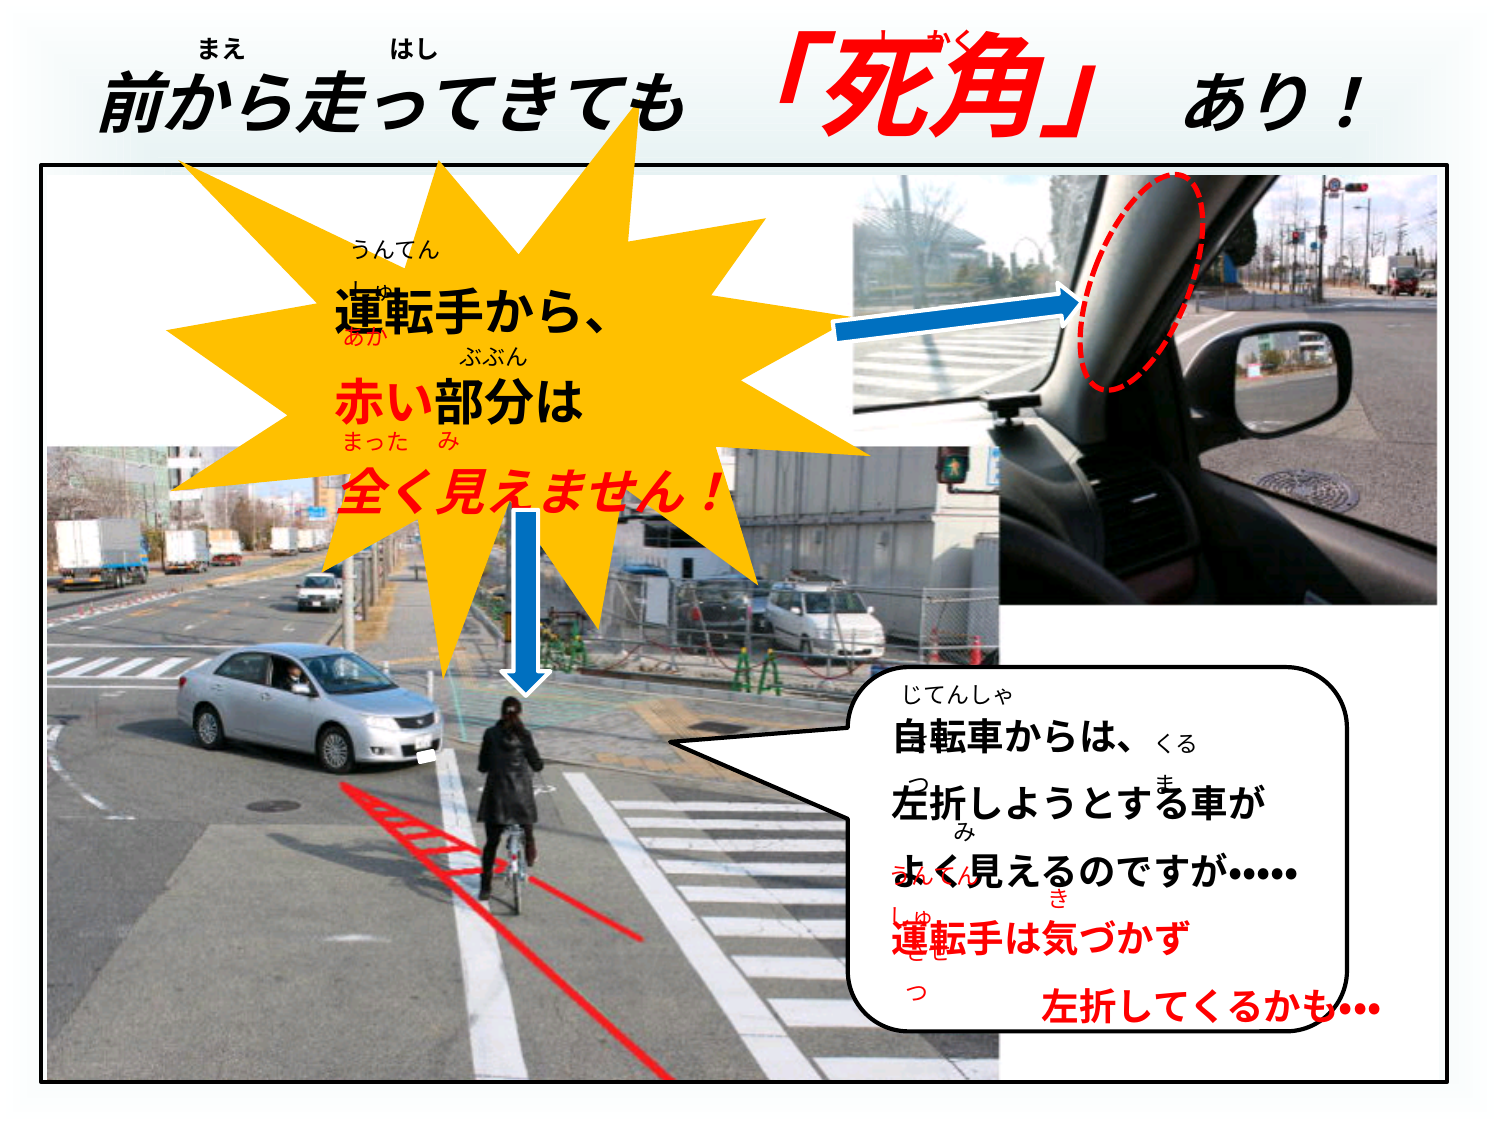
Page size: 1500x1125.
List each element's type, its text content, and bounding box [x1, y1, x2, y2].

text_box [41, 97, 1448, 1083]
text_box し かく [876, 2, 1019, 63]
text_box はし [389, 10, 443, 96]
text_box 前から走ってきても 「死角」 あり！ [70, 7, 1401, 96]
text_box まえ [196, 10, 250, 96]
